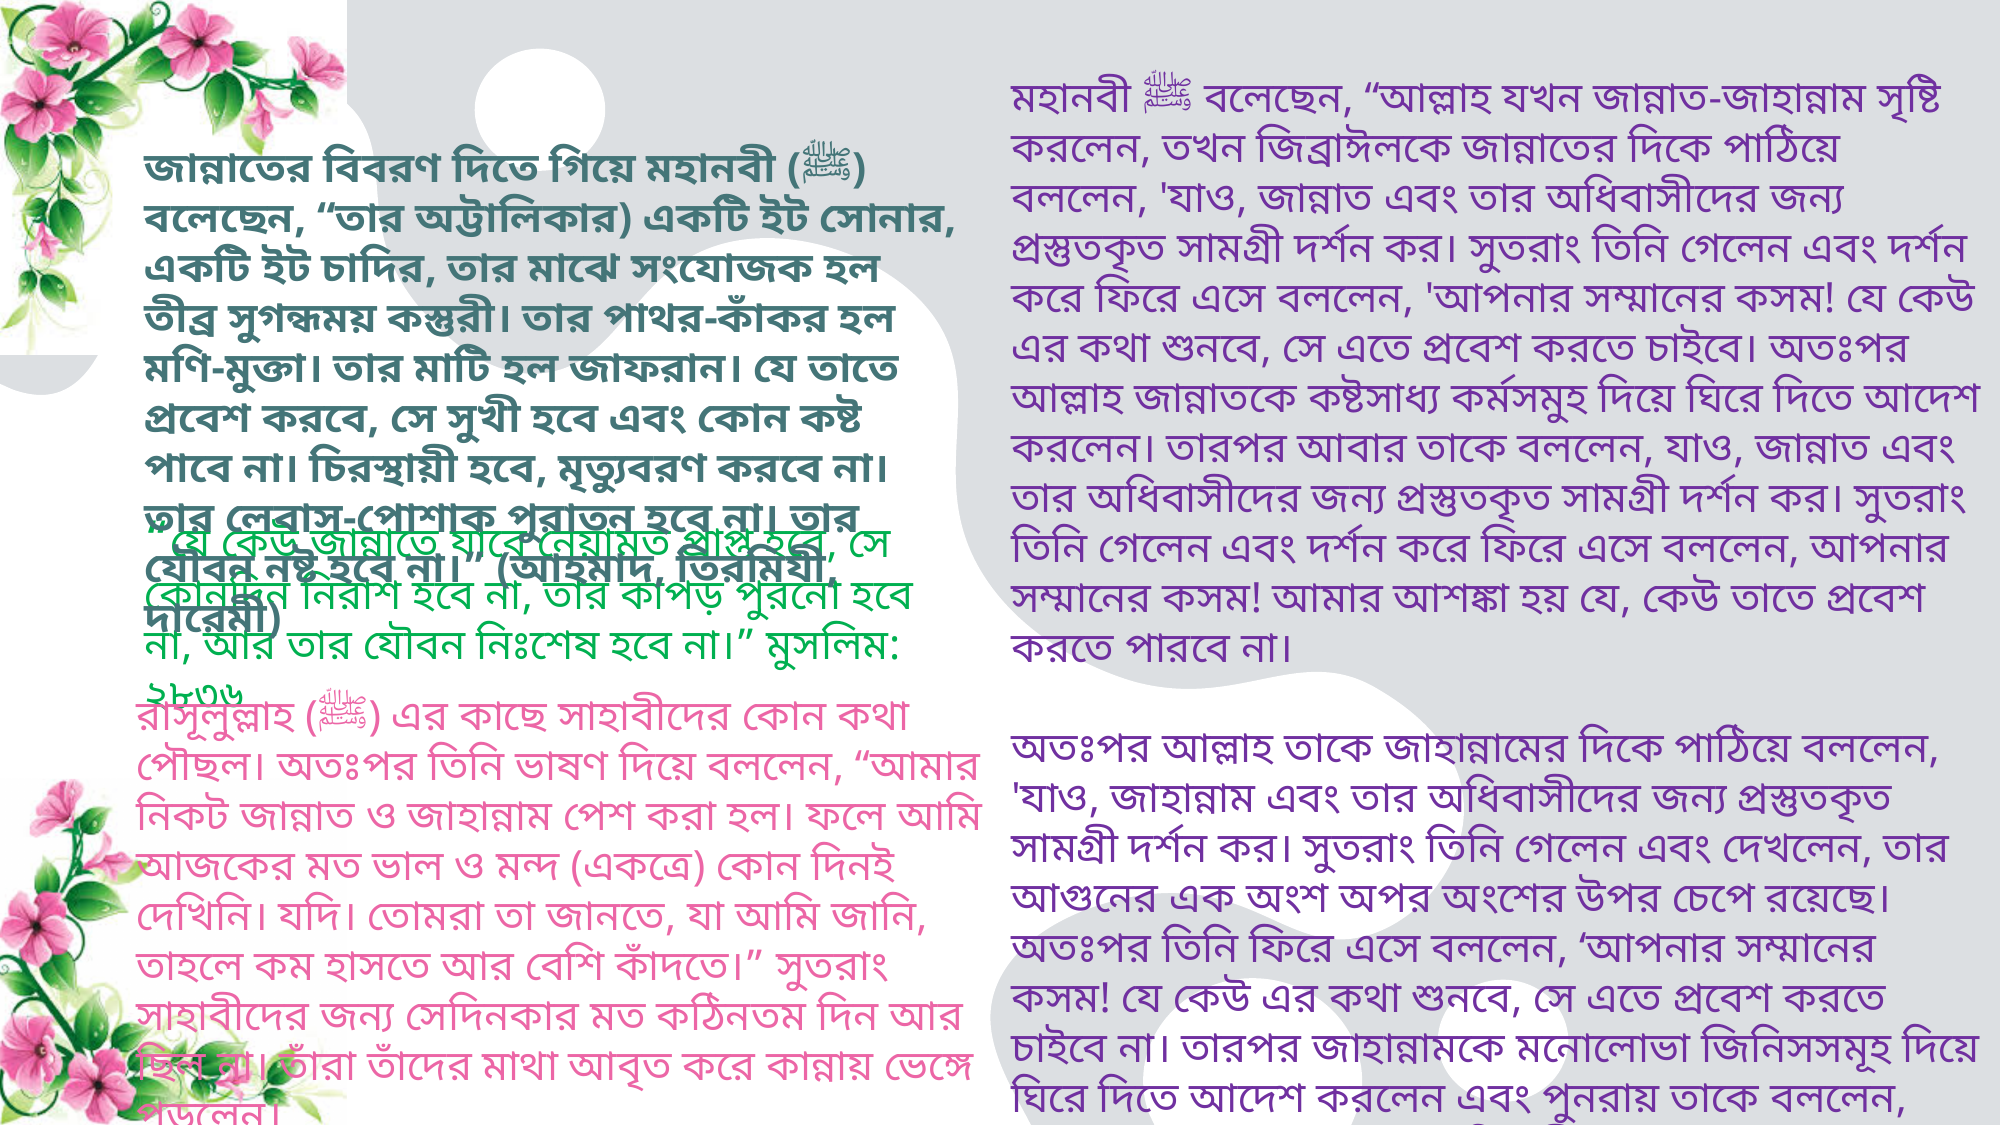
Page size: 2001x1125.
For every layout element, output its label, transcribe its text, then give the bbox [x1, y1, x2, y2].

text_box রাসূলুল্লাহ (ﷺ) এর কাছে সাহাবীদের কোন কথা পৌছল। অতঃপর তিনি ভাষণ দিয়ে বললেন, “আমার নিকট জান্নাত ও জাহান্নাম পেশ করা হল। ফলে আমি আজকের মত ভাল ও মন্দ (একত্রে) কোন দিনই দেখিনি। যদি। তোমরা তা জানতে, যা আমি জানি, তাহলে কম হাসতে আর বেশি কাঁদতে।” সুতরাং সাহাবীদের জন্য সেদিনকার মত কঠিনতম দিন আর ছিল না। তাঁরা তাঁদের মাথা আবৃত করে কান্নায় ভেঙ্গে পড়লেন। (বুখারী, মুসলিম)। [121, 681, 996, 1125]
picture [0, 0, 347, 355]
picture [0, 774, 343, 1125]
text_box মহানবী ﷺ বলেছেন, “আল্লাহ যখন জান্নাত-জাহান্নাম সৃষ্টি করলেন, তখন জিব্রাঈলকে জান্নাতের দিকে পাঠিয়ে বললেন, 'যাও, জান্নাত এবং তার অধিবাসীদের জন্য প্রস্তুতকৃত সামগ্রী দর্শন কর। সুতরাং তিনি গেলেন এবং দর্শন করে ফিরে এসে বললেন, 'আপনার সম্মানের কসম! যে কেউ এর কথা শুনবে, সে এতে প্রবেশ করতে চাইবে। অতঃপর আল্লাহ জান্নাতকে কষ্টসাধ্য কর্মসমুহ দিয়ে ঘিরে দিতে আদেশ করলেন। তারপর আবার তাকে বললেন, যাও, জান্নাত এবং তার অধিবাসীদের জন্য প্রস্তুতকৃত সামগ্রী দর্শন কর। সুতরাং তিনি গেলেন এবং দর্শন করে ফিরে এসে বললেন, আপনার সম্মানের কসম! আমার আশঙ্কা হয় যে, কেউ তাতে প্রবেশ করতে পারবে না। অতঃপর আল্লাহ তাকে জাহান্নামের দিকে পাঠিয়ে বললেন, 'যাও, জাহান্নাম এবং তার অধিবাসীদের জন্য প্রস্তুতকৃত সামগ্রী দর্শন কর। সুতরাং তিনি গেলেন এবং দেখলেন, তার আগুনের এক অংশ অপর অংশের উপর চেপে রয়েছে। অতঃপর তিনি ফিরে এসে বললেন, ‘আপনার সম্মানের কসম! যে কেউ এর কথা শুনবে, সে এতে প্রবেশ করতে চাইবে না। তারপর জাহান্নামকে মনোলোভা জিনিসসমূহ দিয়ে ঘিরে দিতে আদেশ করলেন এবং পুনরায় তাকে বললেন, 'যাও, জাহান্নাম এবং তার অধিবাসীদের জন্য প্রস্তুতকৃত সামগ্রী দর্শন কর। সুতরাং তিনি গেলেন এবং দর্শন করে ফিরে এসে বললেন, আপনার সম্মানের কসম! আমার আশঙ্কা হয় যে, কেউ পরিত্রাণ পাবে না, সবাই তাতে প্রবেশ করবে। (আবু দাউদ, তিরমিযী, নাসাঈ, সঃ তারগীব ৩৬৬৯) [996, 62, 2000, 1125]
text_box “যে কেউ জান্নাতে যাবে নেয়ামত প্রাপ্ত হবে, সে কোনদিন নিরাশ হবে না, তার কাপড় পুরনো হবে না, আর তার যৌবন নিঃশেষ হবে না।” মুসলিম: ২৮৩৬ [130, 500, 985, 681]
text_box জান্নাতের বিবরণ দিতে গিয়ে মহানবী (ﷺ) বলেছেন, “তার অট্টালিকার) একটি ইট সোনার, একটি ইট চাদির, তার মাঝে সংযোজক হল তীব্র সুগন্ধময় কস্তুরী। তার পাথর-কাঁকর হল মণি-মুক্তা। তার মাটি হল জাফরান। যে তাতে প্রবেশ করবে, সে সুখী হবে এবং কোন কষ্ট পাবে না। চিরস্থায়ী হবে, মৃত্যুবরণ করবে না। তার লেবাস-পোশাক পুরাতন হবে না। তার যৌবন নষ্ট হবে না।” (আহমাদ, তিরমিযী, দারেমী) [130, 132, 975, 648]
